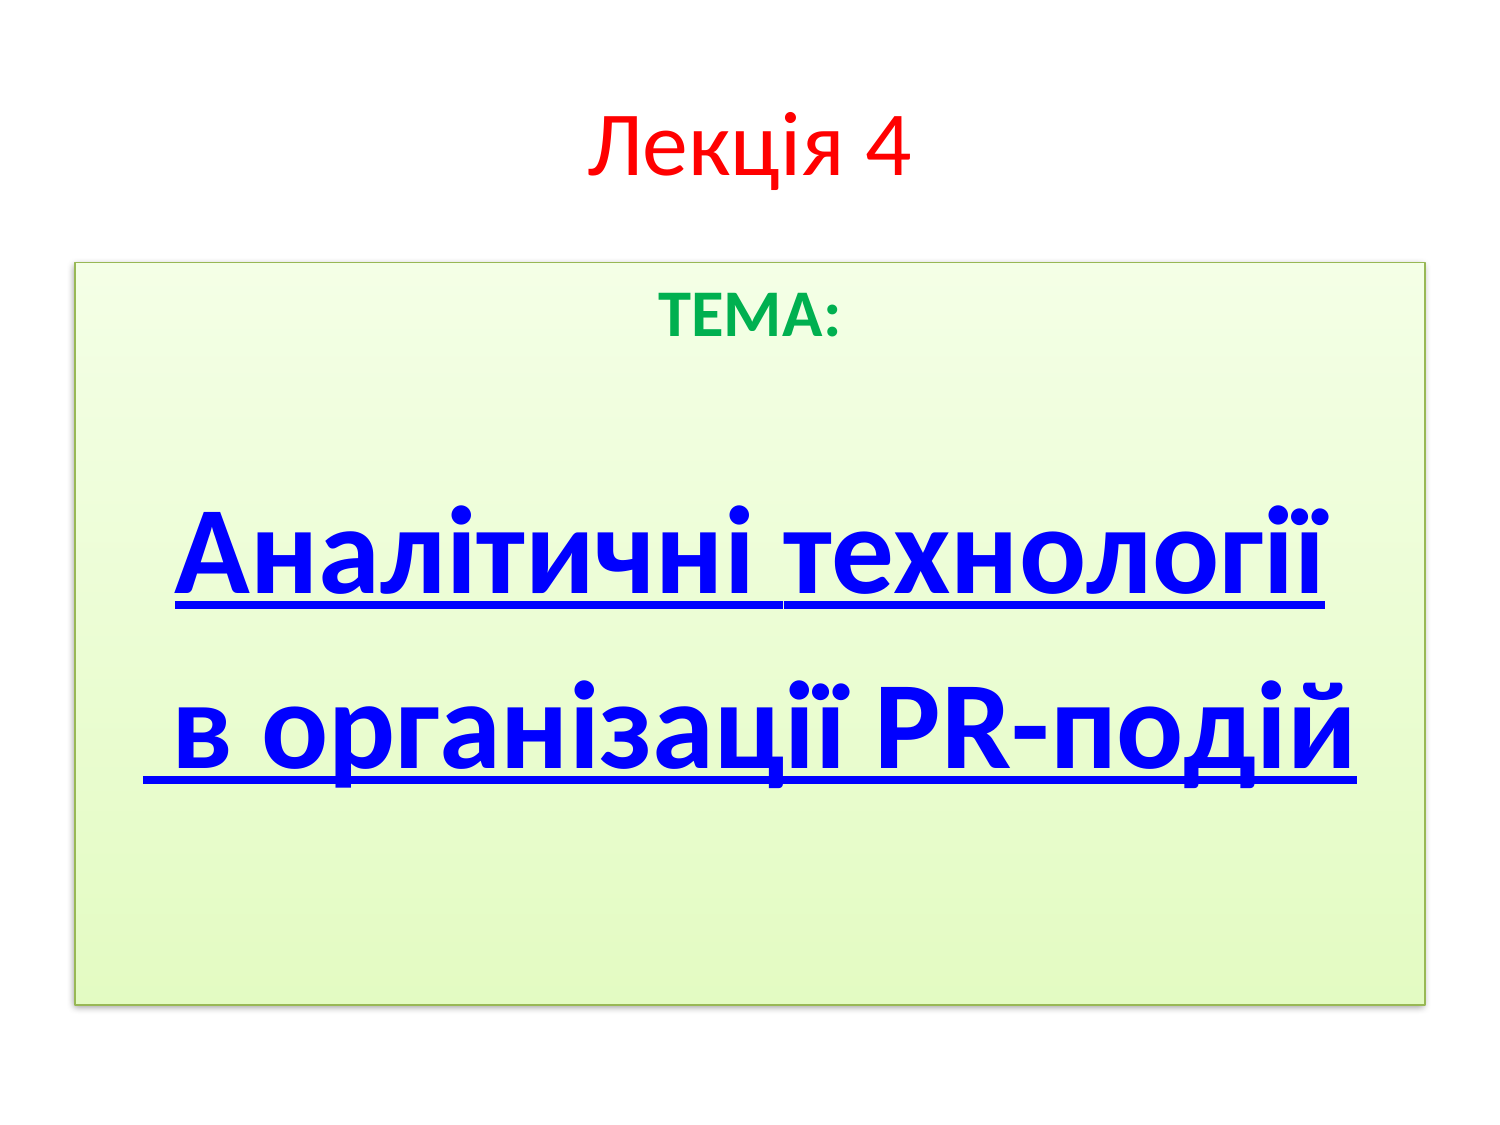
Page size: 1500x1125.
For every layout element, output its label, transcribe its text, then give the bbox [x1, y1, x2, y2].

list ТЕМА: Аналітичні технології в організації PR-подій [74, 262, 1426, 1006]
title Лекція 4 [75, 45, 1425, 233]
